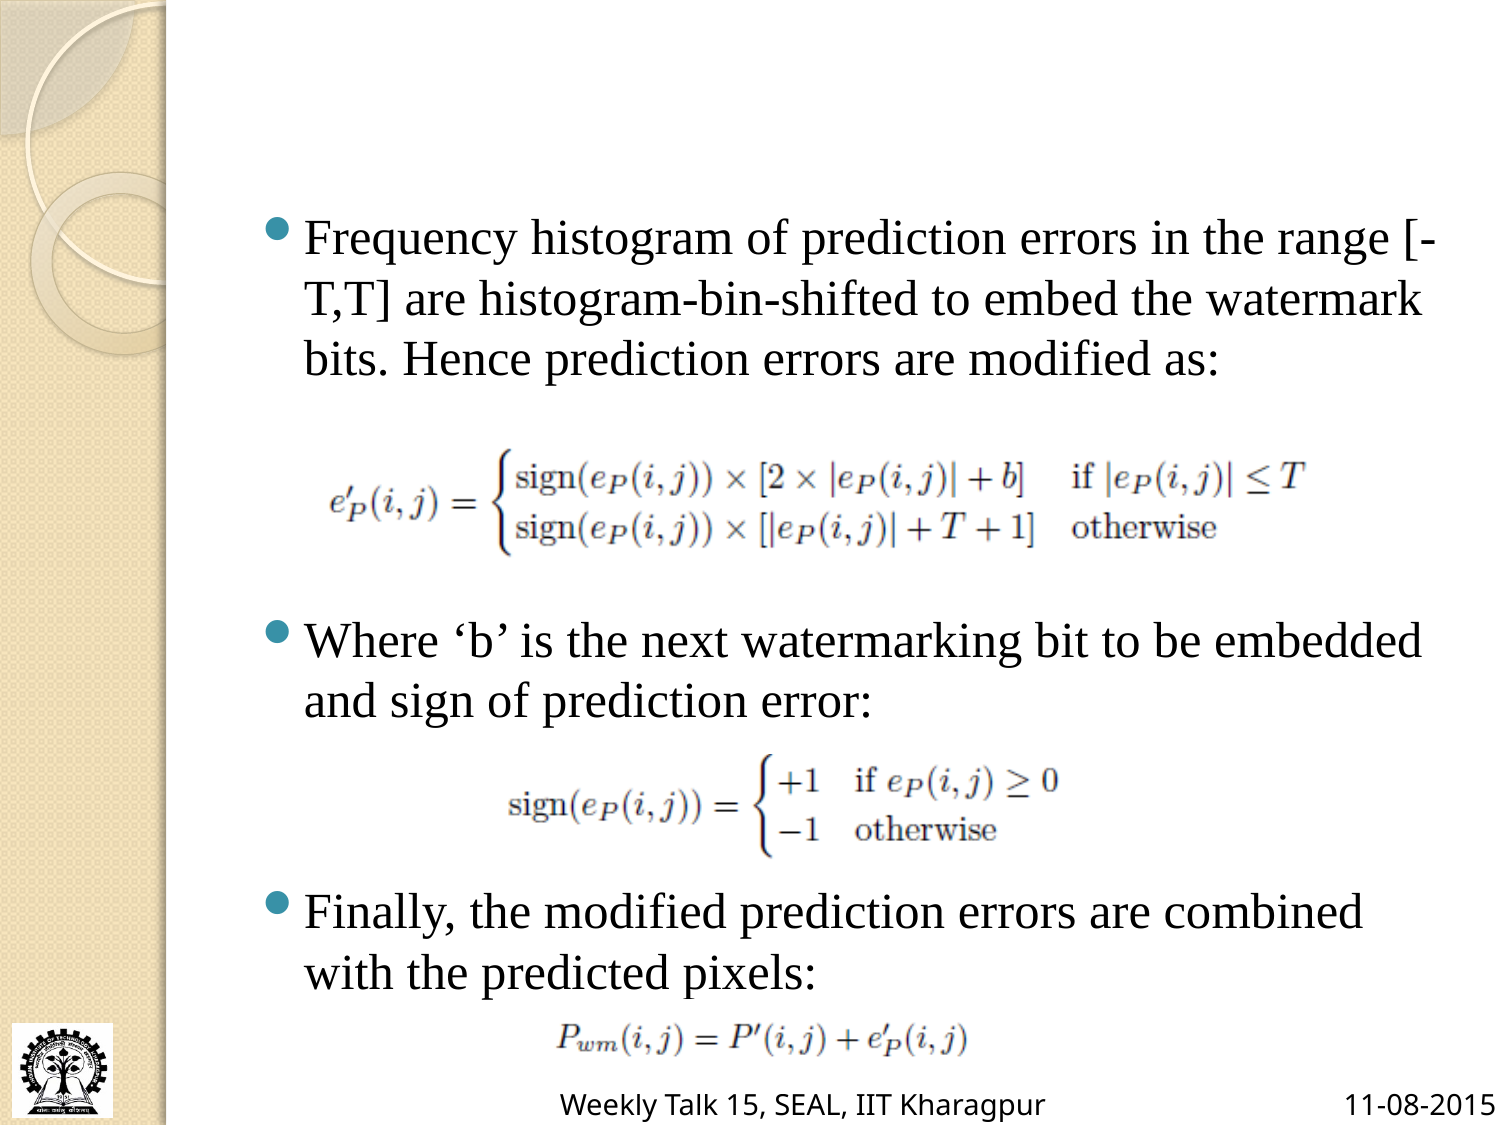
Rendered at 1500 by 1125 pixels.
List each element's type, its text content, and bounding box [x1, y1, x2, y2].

list Frequency histogram of prediction errors in the range [-T,T] are histogram-bin-shifted to embed the watermark bits. Hence prediction errors are modified as: Where ‘b’ is the next watermarking bit to be embedded and sign of prediction error: Finally, the modified prediction errors are combined with the predicted pixels: [235, 196, 1466, 1025]
picture [528, 999, 1007, 1095]
picture [489, 754, 1091, 870]
picture [309, 442, 1349, 563]
picture [12, 1023, 113, 1118]
